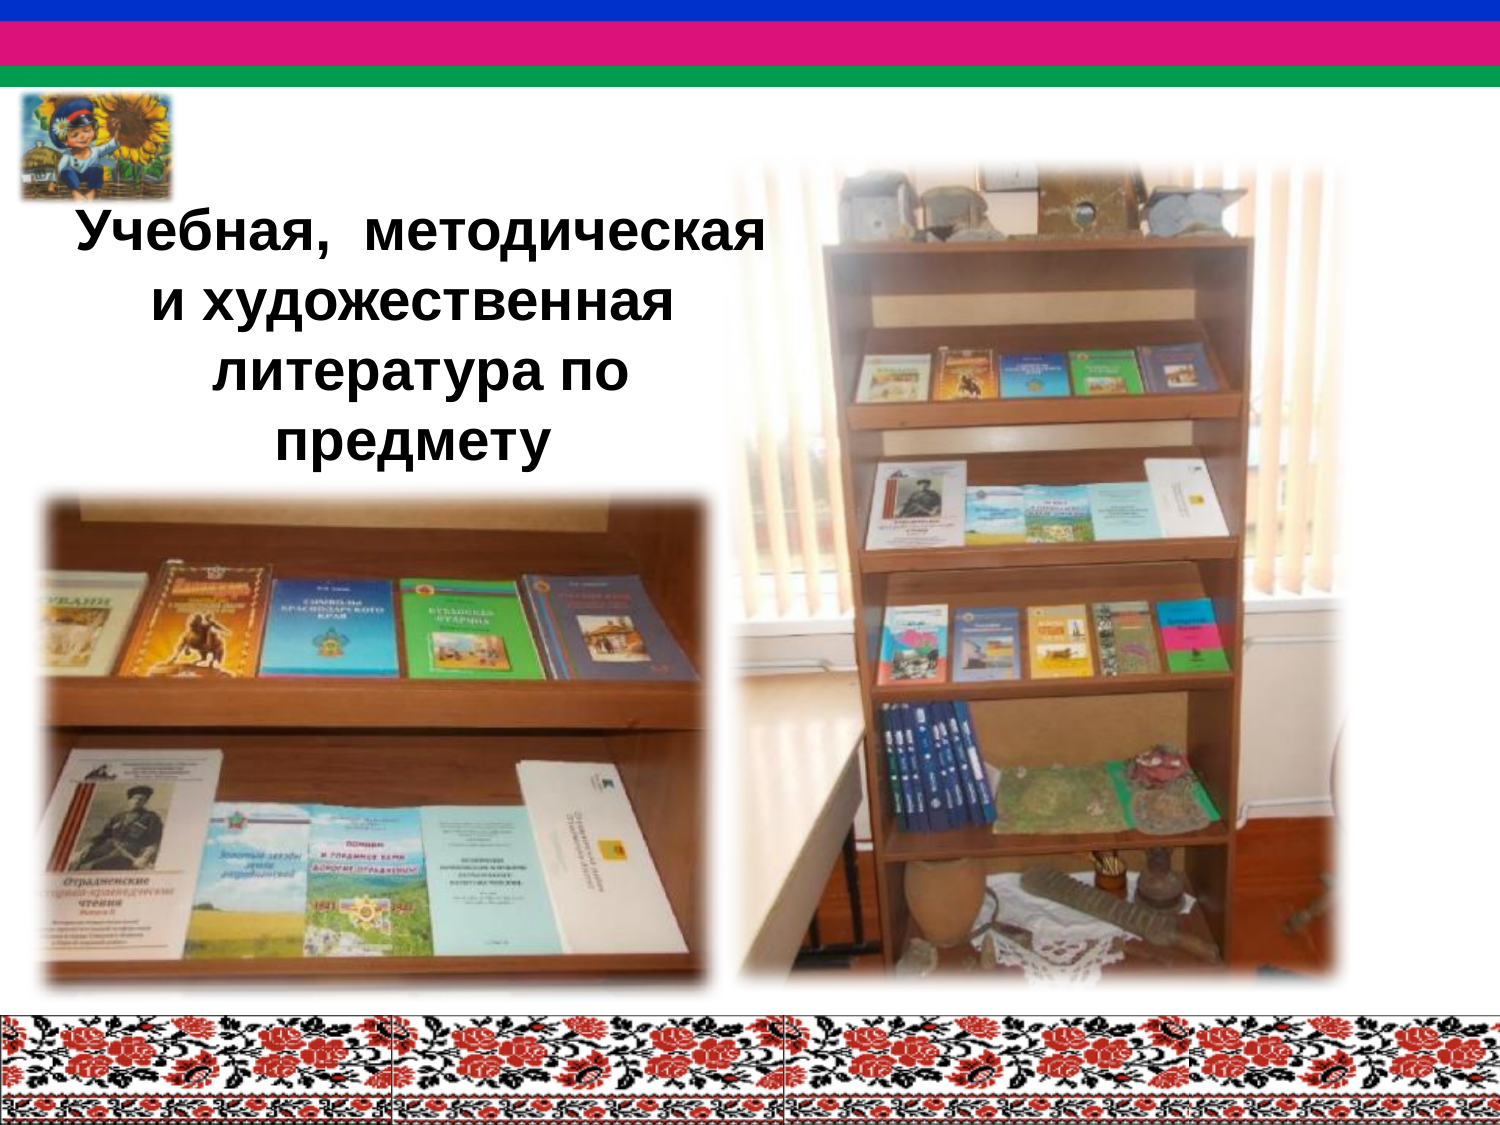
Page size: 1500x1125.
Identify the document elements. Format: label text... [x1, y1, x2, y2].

text_box Учебная, методическая и художественная литература по предмету [59, 185, 723, 480]
picture [0, 1015, 1500, 1125]
picture [28, 155, 1353, 1003]
picture [0, 0, 1500, 208]
